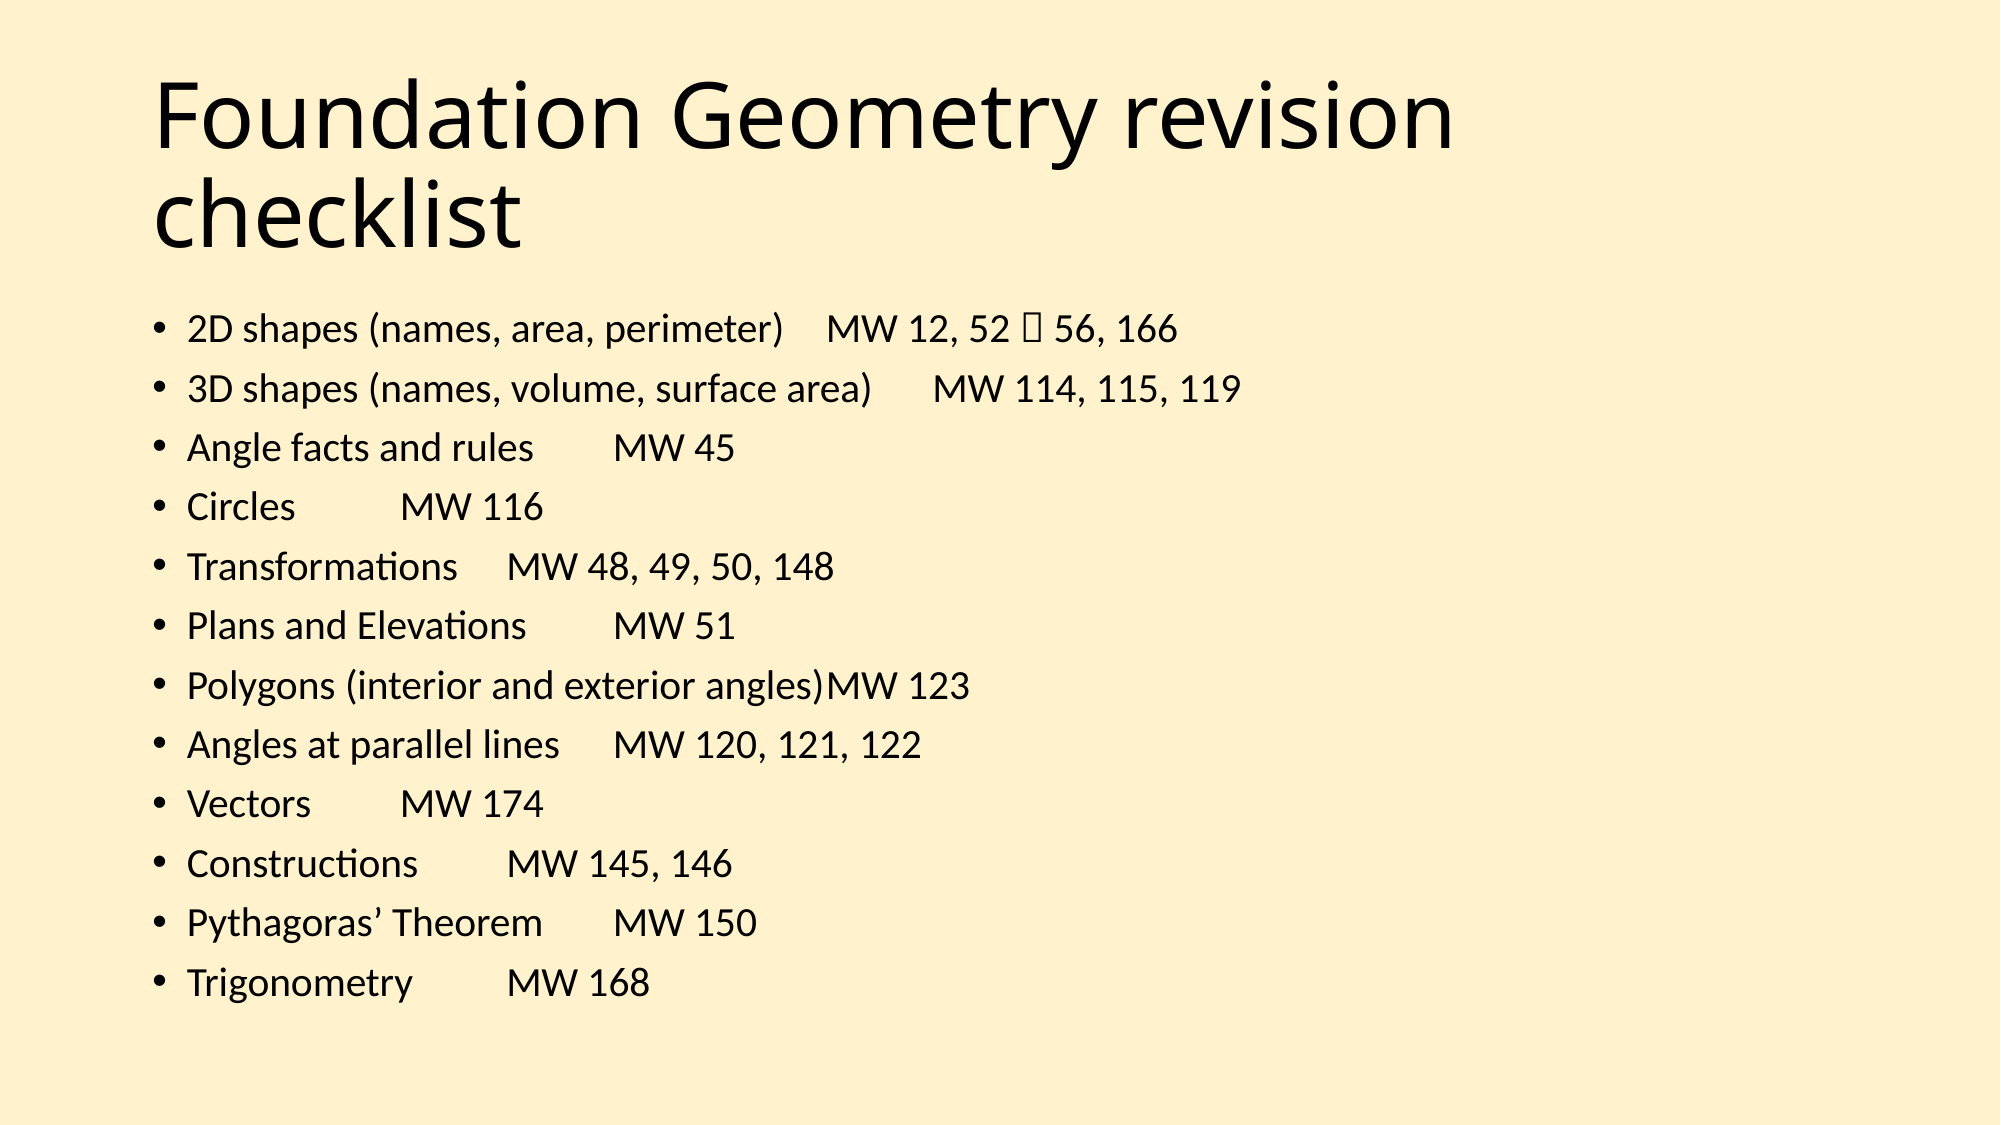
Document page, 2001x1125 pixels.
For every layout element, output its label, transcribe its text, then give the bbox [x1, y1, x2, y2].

list 2D shapes (names, area, perimeter) MW 12, 52  56, 166 3D shapes (names, volume, surface area) MW 114, 115, 119 Angle facts and rules MW 45 Circles MW 116 Transformations MW 48, 49, 50, 148 Plans and Elevations MW 51 Polygons (interior and exterior angles) MW 123 Angles at parallel lines MW 120, 121, 122 Vectors MW 174 Constructions MW 145, 146 Pythagoras’ Theorem MW 150 Trigonometry MW 168 [137, 299, 1863, 1014]
title Foundation Geometry revision checklist [137, 59, 1863, 278]
